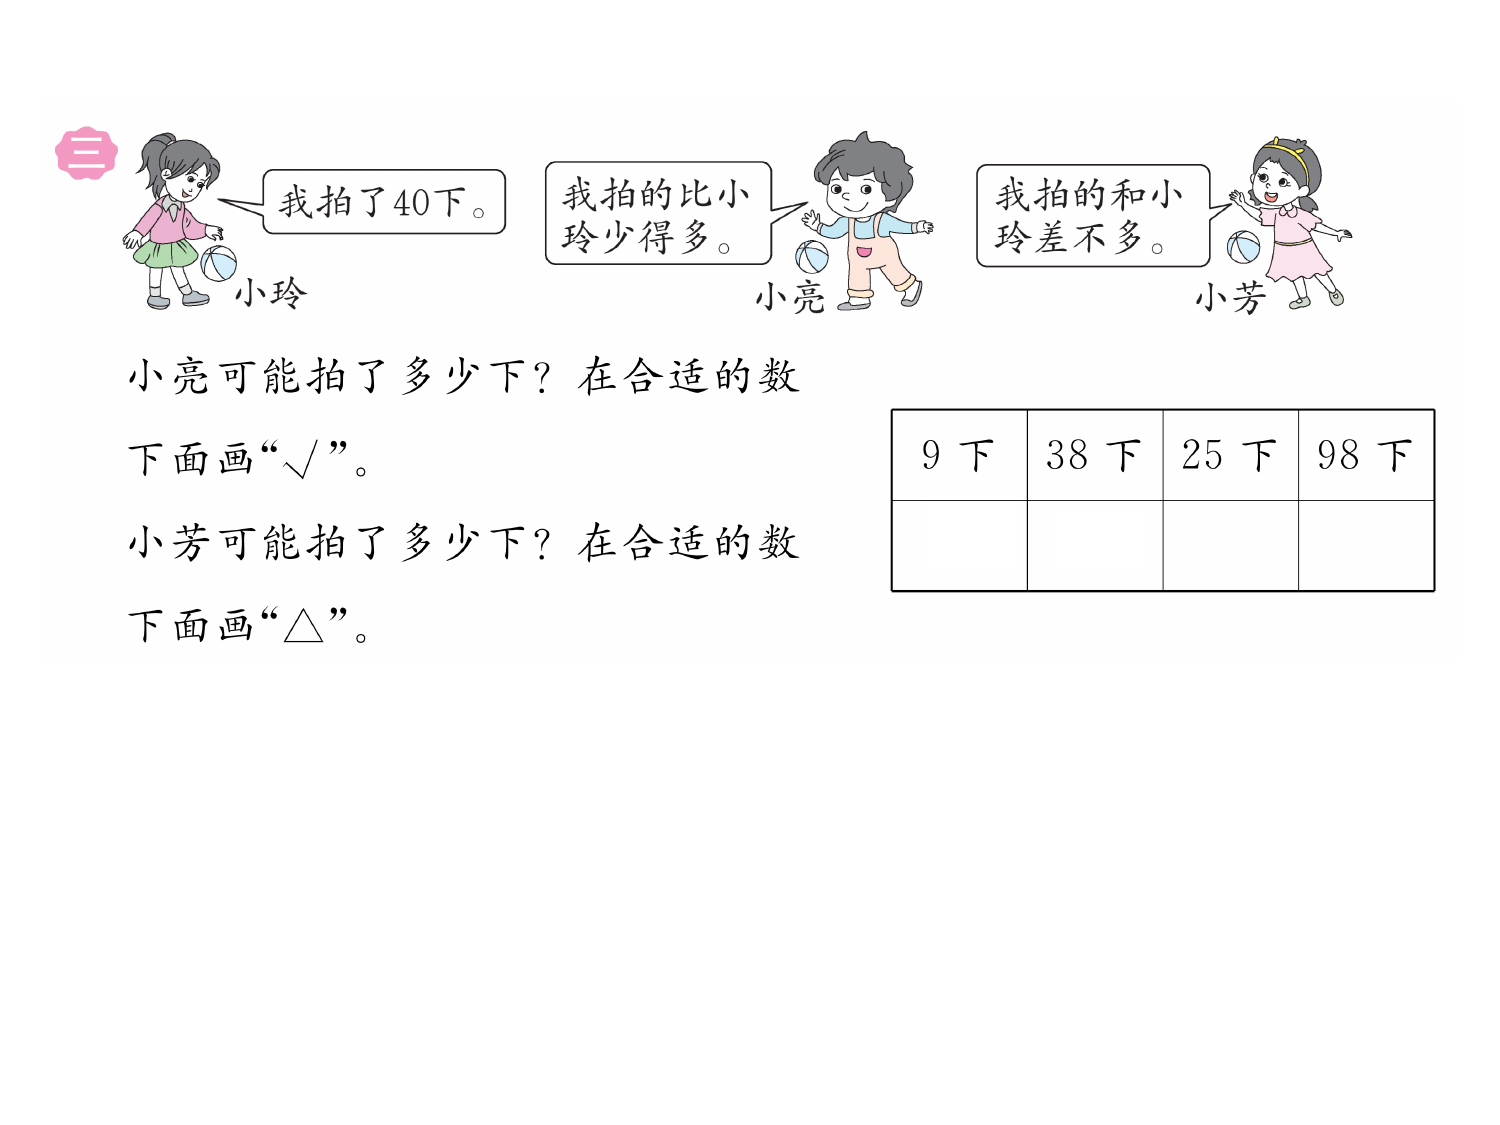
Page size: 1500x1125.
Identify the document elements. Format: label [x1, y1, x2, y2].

picture [41, 101, 1459, 659]
